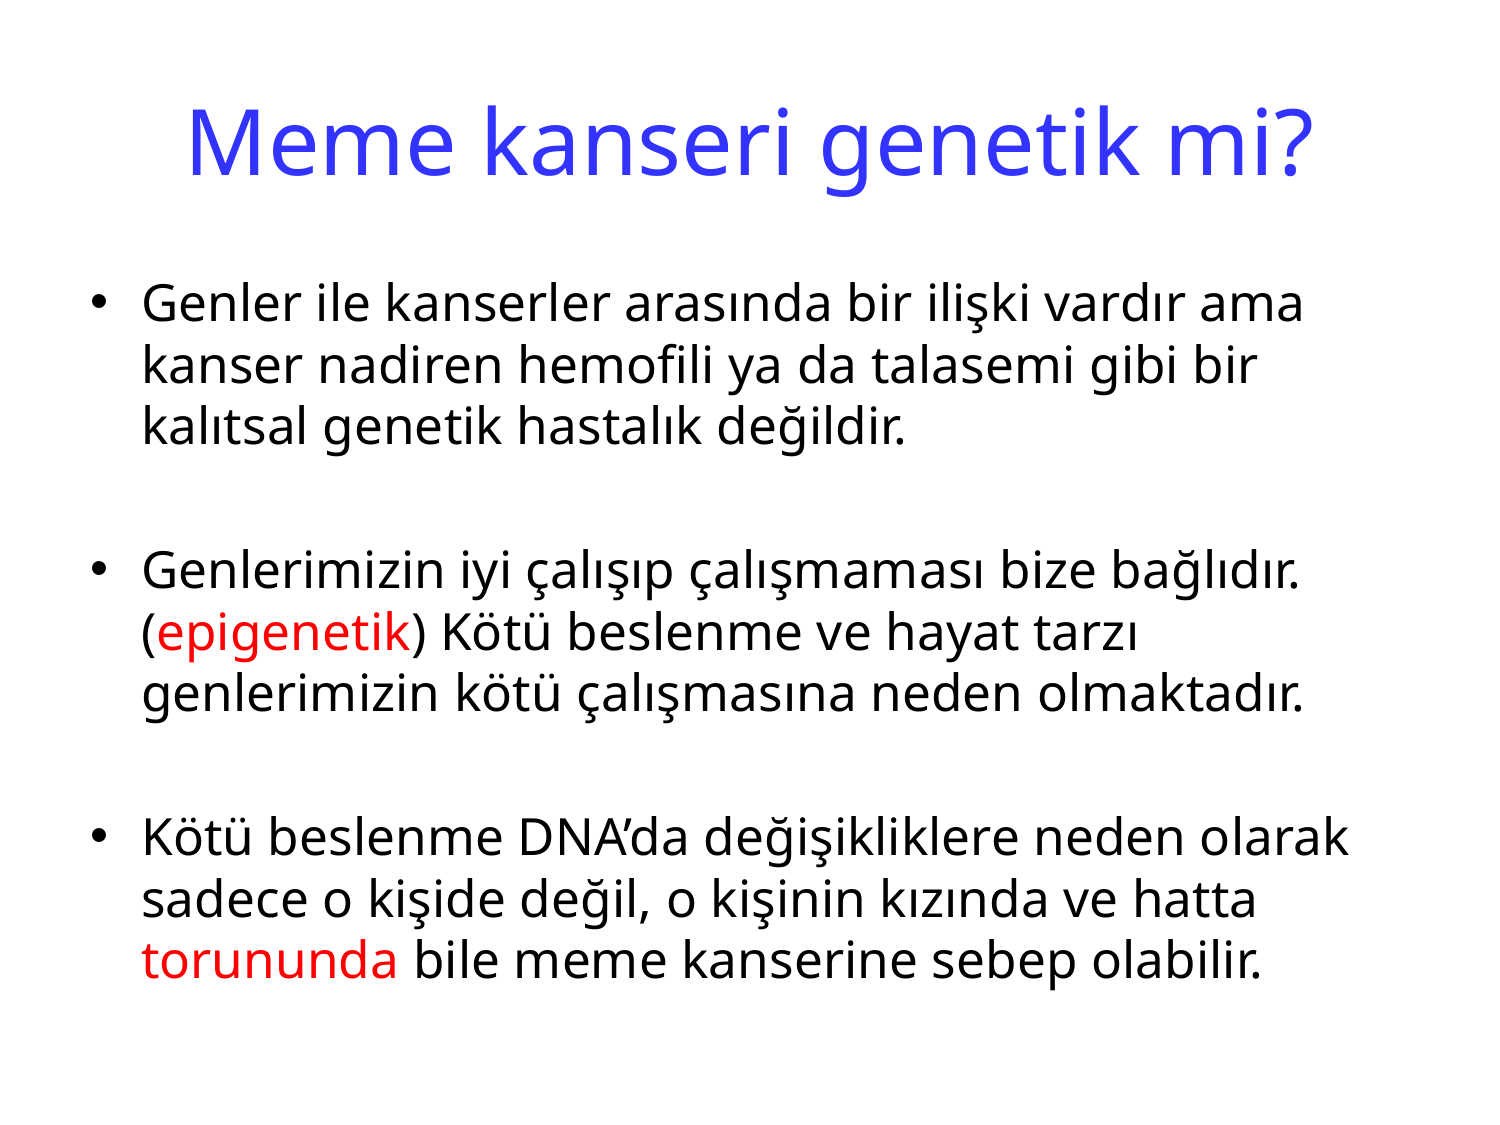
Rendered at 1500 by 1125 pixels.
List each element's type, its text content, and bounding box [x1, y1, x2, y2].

title Meme kanseri genetik mi? [75, 45, 1425, 233]
list Genler ile kanserler arasında bir ilişki vardır ama kanser nadiren hemofili ya da talasemi gibi bir kalıtsal genetik hastalık değildir. Genlerimizin iyi çalışıp çalışmaması bize bağlıdır. (epigenetik) Kötü beslenme ve hayat tarzı genlerimizin kötü çalışmasına neden olmaktadır. Kötü beslenme DNA’da değişikliklere neden olarak sadece o kişide değil, o kişinin kızında ve hatta torununda bile meme kanserine sebep olabilir. [75, 262, 1425, 1005]
